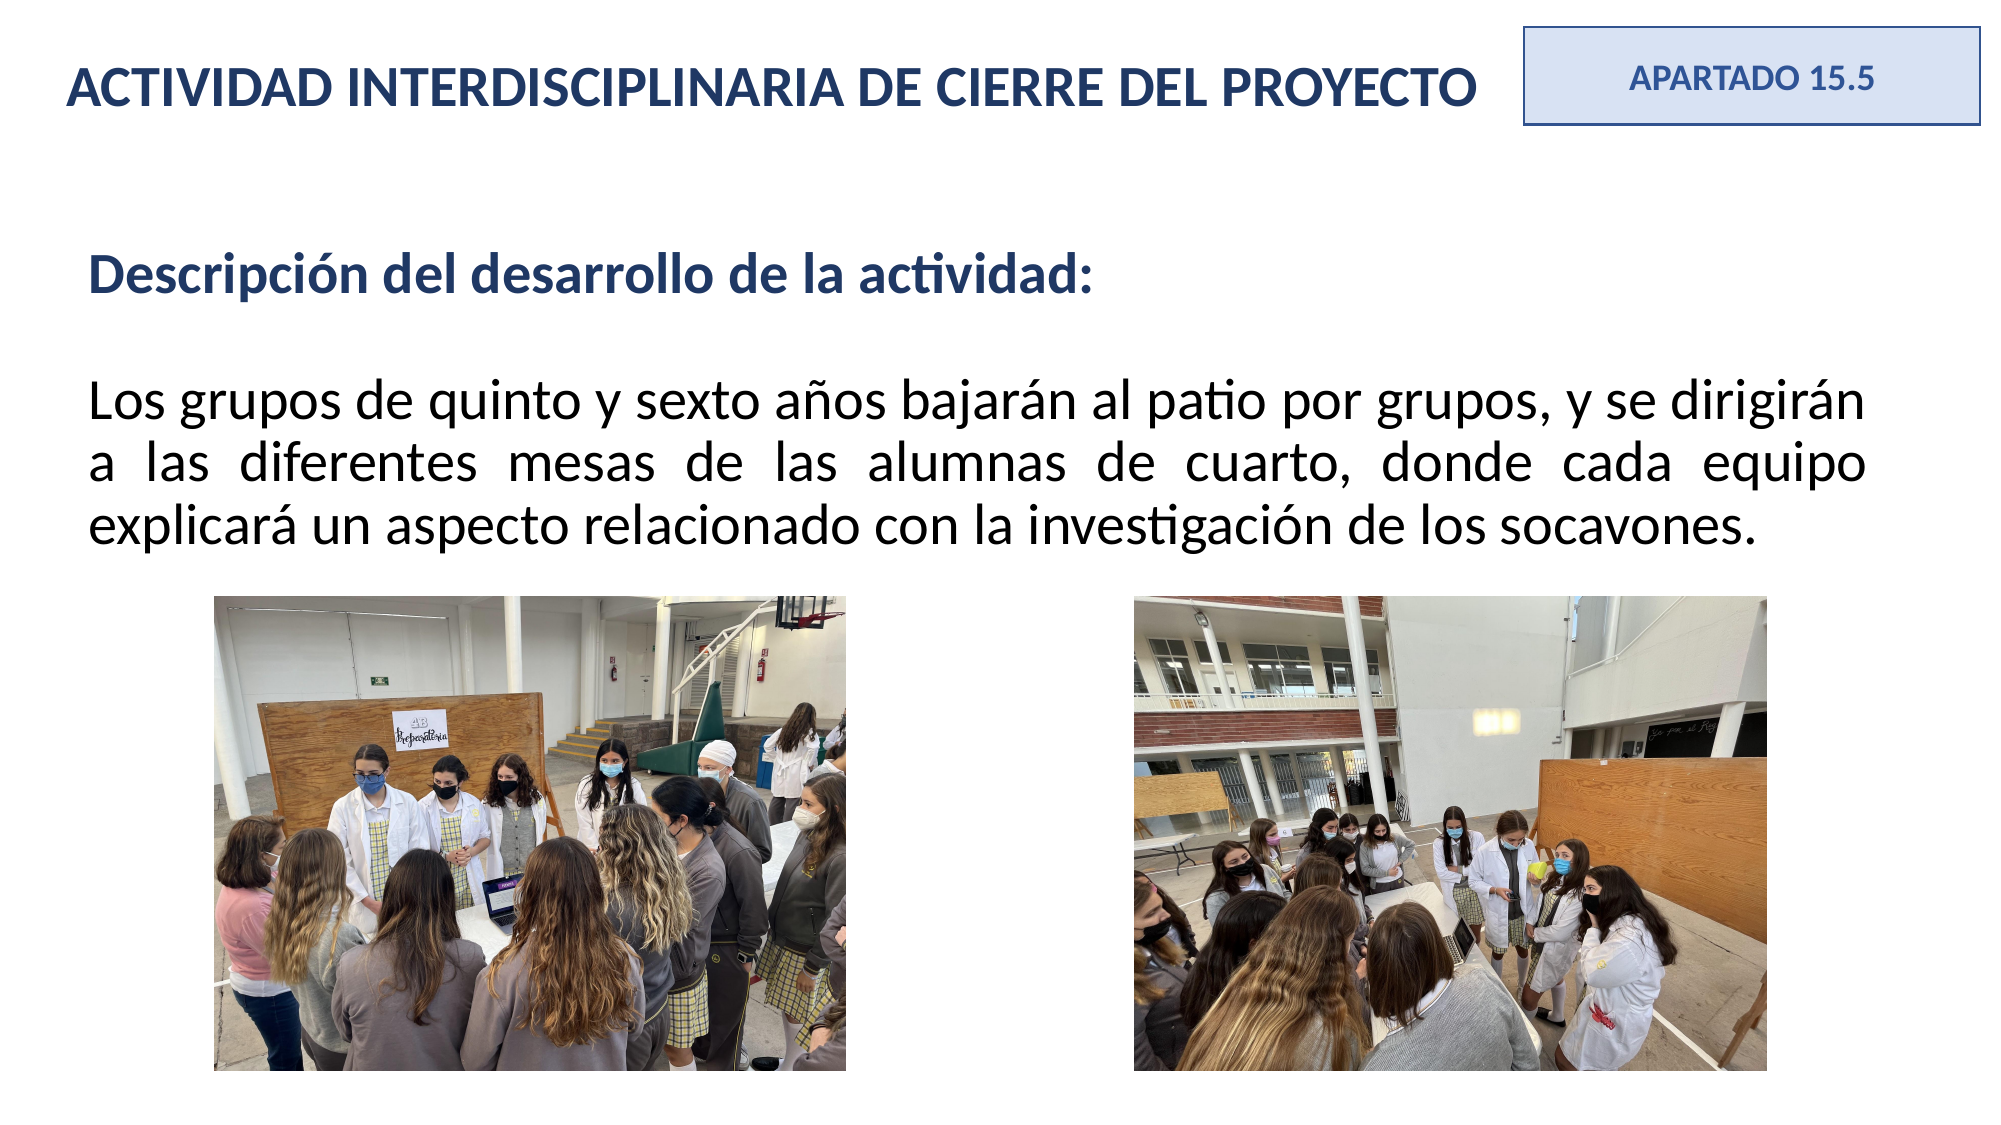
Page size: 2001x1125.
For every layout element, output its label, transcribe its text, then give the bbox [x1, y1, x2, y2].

list ACTIVIDAD INTERDISCIPLINARIA DE CIERRE DEL PROYECTO [51, 48, 1525, 207]
text_box Descripción del desarrollo de la actividad: Los grupos de quinto y sexto años bajarán al patio por grupos, y se dirigirán a las diferentes mesas de las alumnas de cuarto, donde cada equipo explicará un aspecto relacionado con la investigación de los socavones. [73, 235, 1883, 1053]
picture [1134, 596, 1768, 1072]
picture [213, 596, 847, 1072]
text_box APARTADO 15.5 [1524, 26, 1981, 125]
